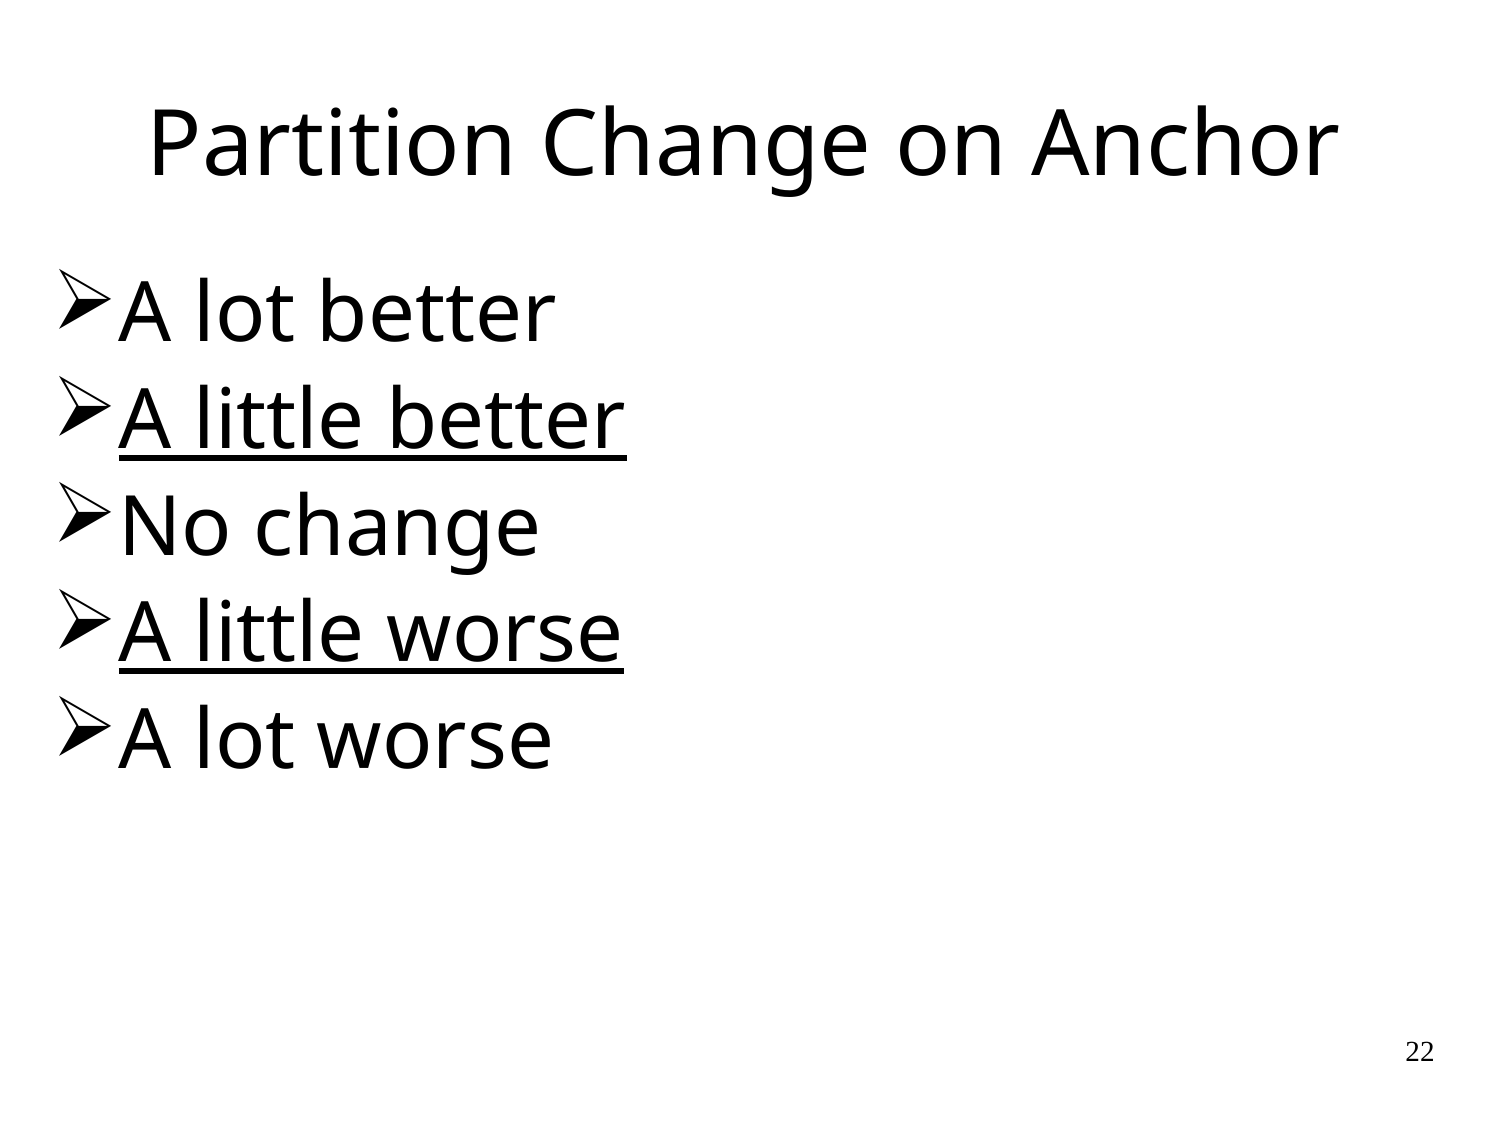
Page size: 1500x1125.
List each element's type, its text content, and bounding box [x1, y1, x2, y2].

title Partition Change on Anchor [12, 44, 1500, 233]
list A lot better A little better No change A little worse A lot worse [37, 262, 1500, 1006]
slide_number 22 [1209, 1024, 1451, 1103]
